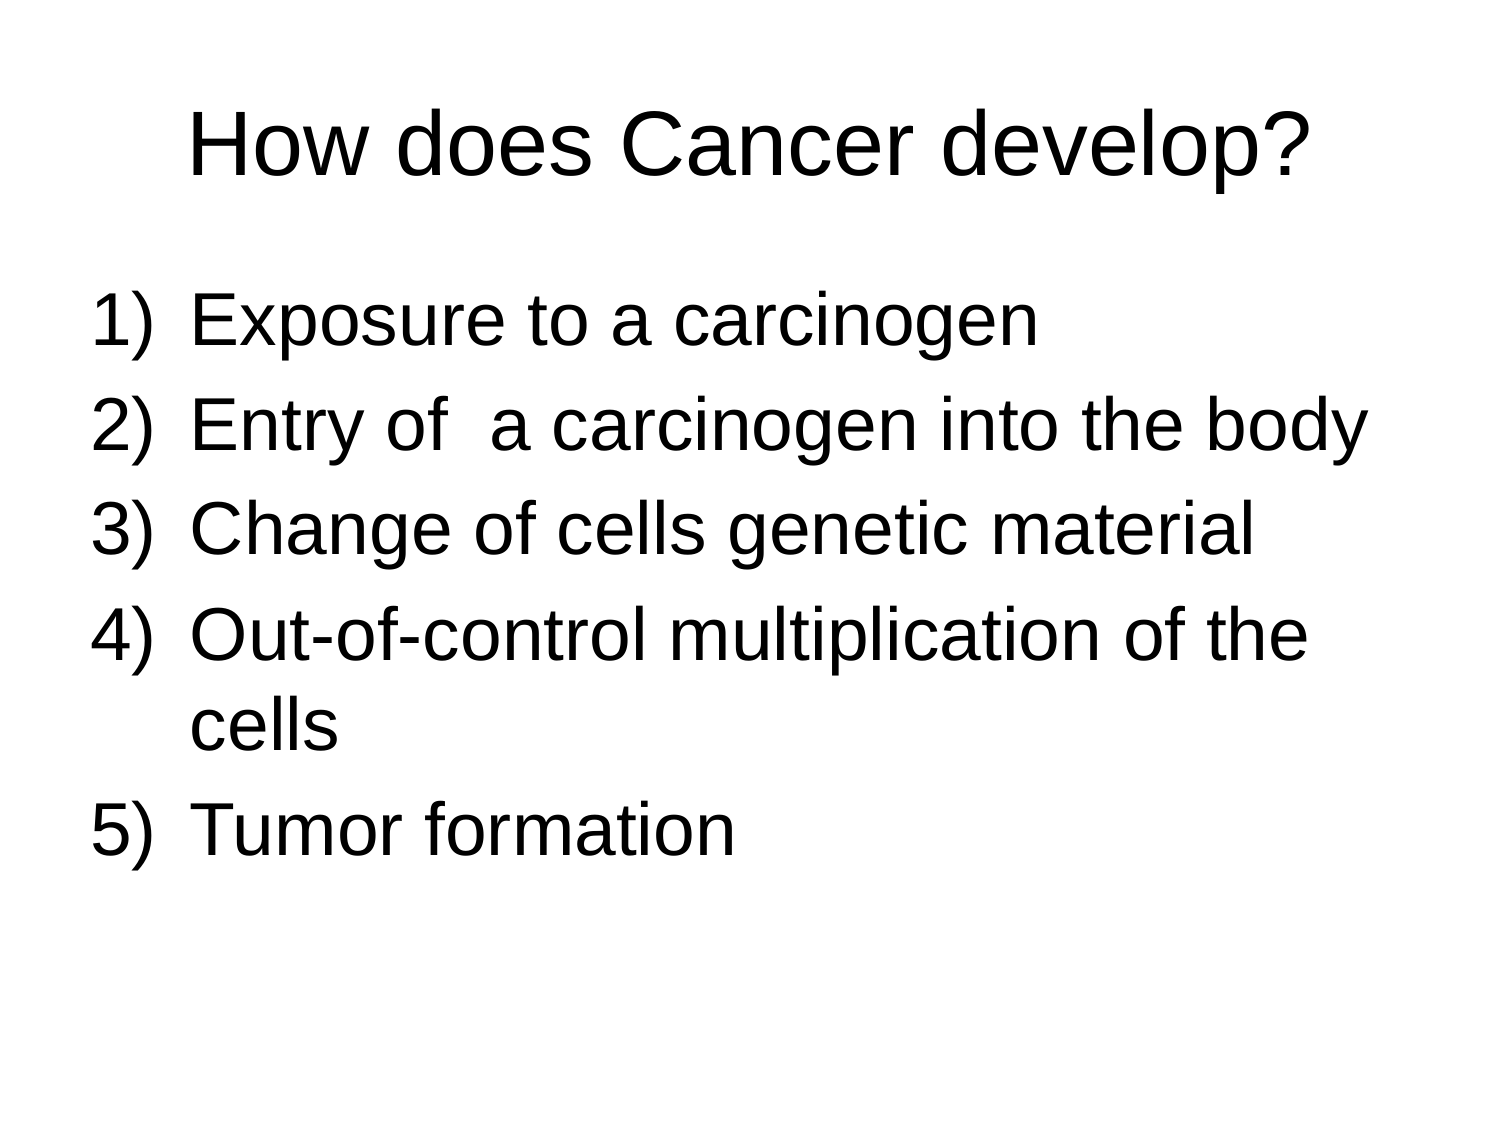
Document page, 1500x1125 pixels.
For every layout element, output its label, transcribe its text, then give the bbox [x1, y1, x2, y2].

list Exposure to a carcinogen Entry of a carcinogen into the body Change of cells genetic material Out-of-control multiplication of the cells Tumor formation [74, 262, 1426, 1006]
title How does Cancer develop? [74, 44, 1426, 233]
